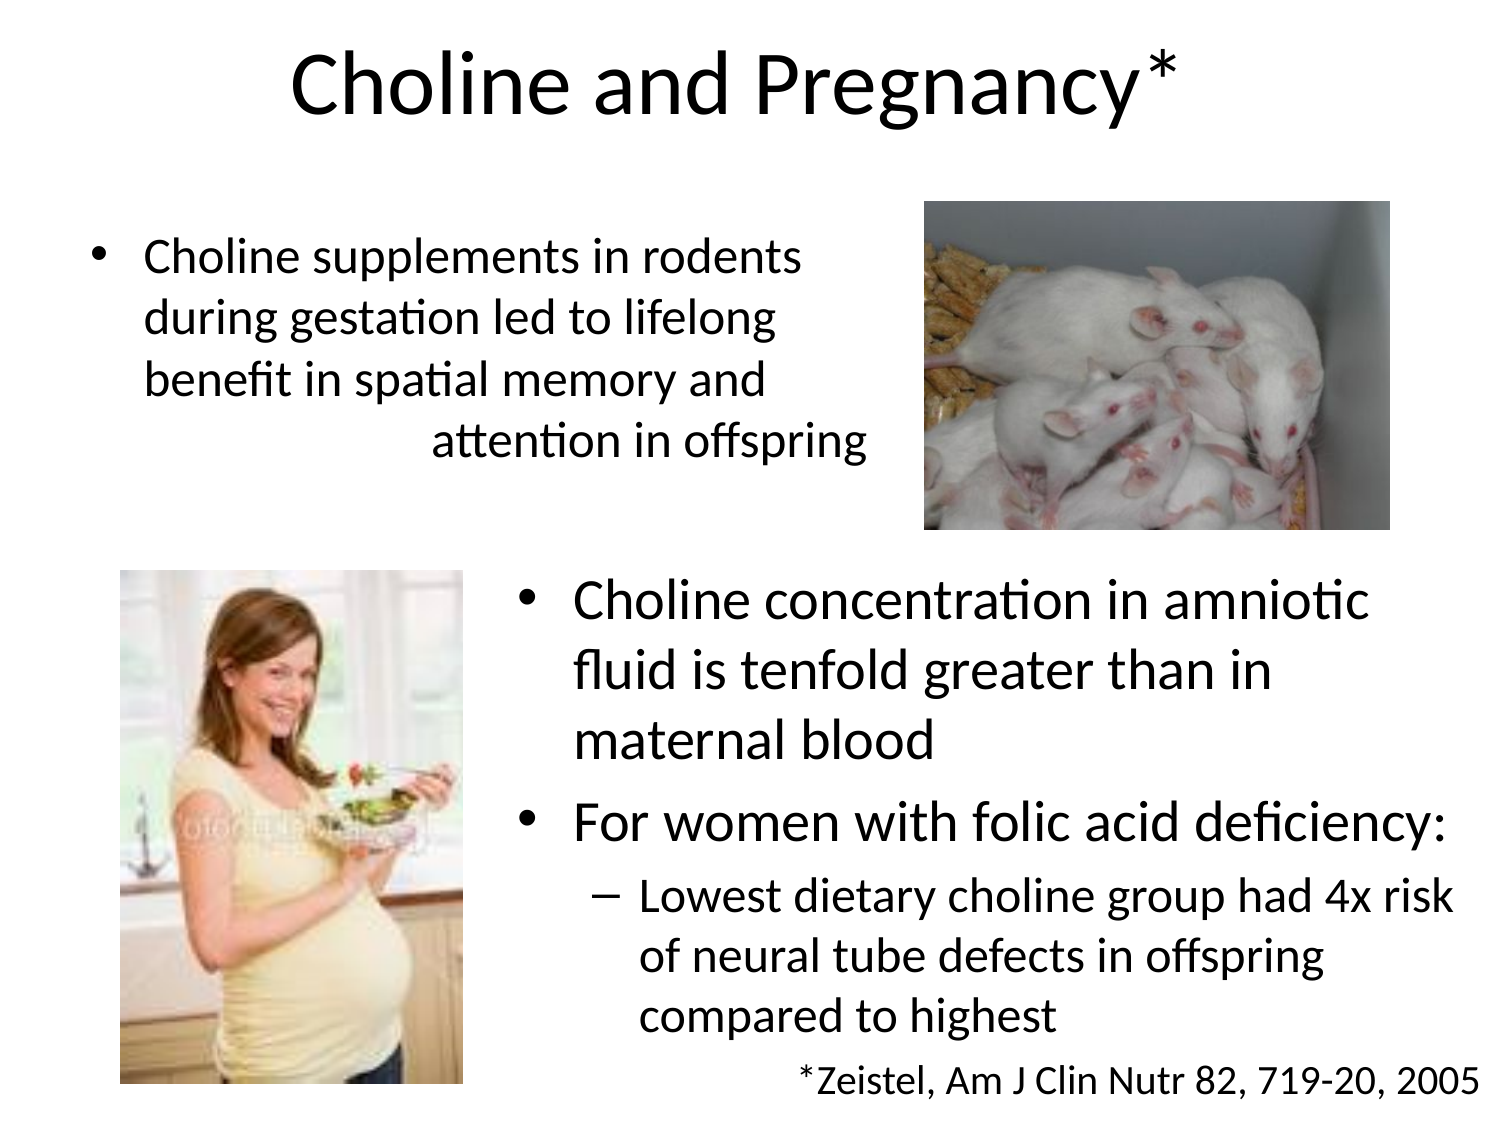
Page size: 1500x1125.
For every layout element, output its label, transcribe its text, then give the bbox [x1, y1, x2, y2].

text_box *Zeistel, Am J Clin Nutr 82, 719-20, 2005 [781, 1045, 1497, 1111]
list Choline supplements in rodents during gestation led to lifelong benefit in spatial memory and attention in offspring [75, 214, 887, 530]
picture [924, 200, 1390, 530]
text_box Choline concentration in amniotic fluid is tenfold greater than in maternal blood For women with folic acid deficiency: Lowest dietary choline group had 4x risk of neural tube defects in offspring compared to highest [502, 554, 1500, 1125]
picture [120, 570, 463, 1084]
title Choline and Pregnancy* [75, 0, 1425, 173]
